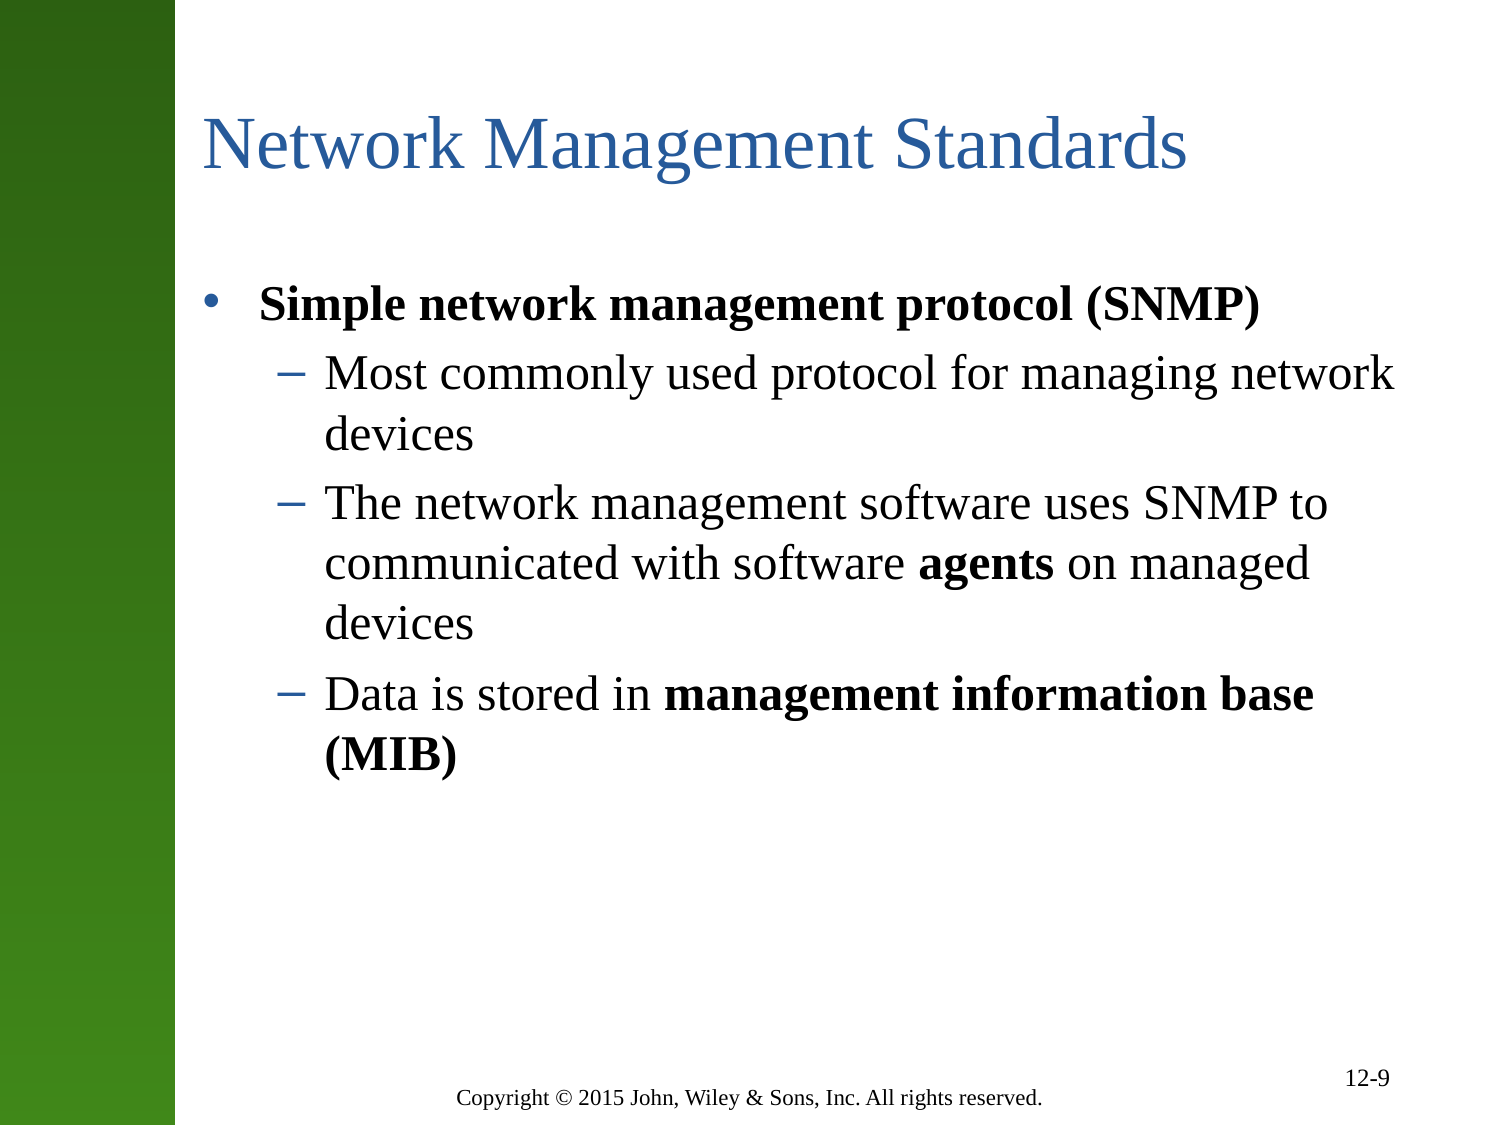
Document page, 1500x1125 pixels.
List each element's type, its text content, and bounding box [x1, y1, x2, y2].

list Simple network management protocol (SNMP) Most commonly used protocol for managing network devices The network management software uses SNMP to communicated with software agents on managed devices Data is stored in management information base (MIB) [187, 262, 1450, 1005]
title Network Management Standards [187, 45, 1450, 233]
